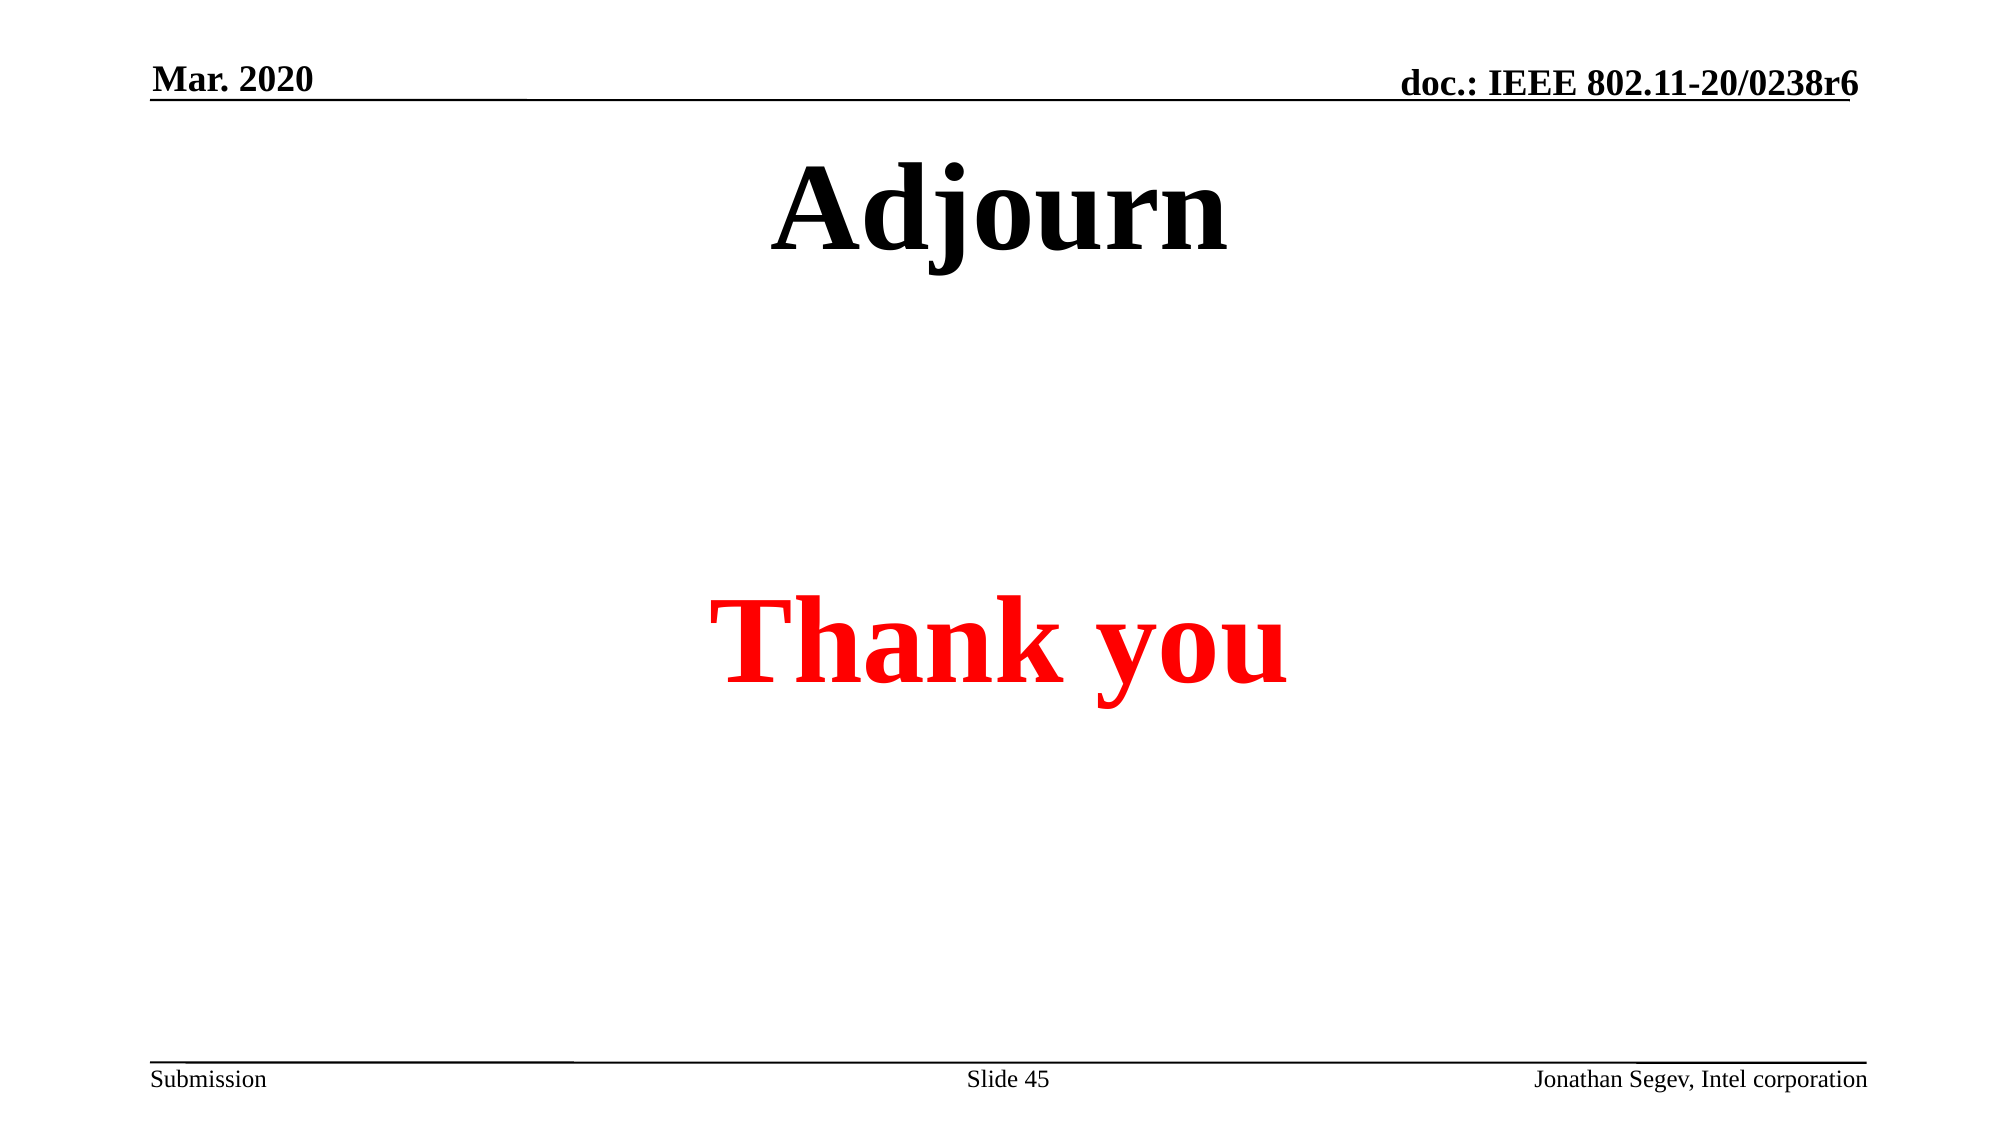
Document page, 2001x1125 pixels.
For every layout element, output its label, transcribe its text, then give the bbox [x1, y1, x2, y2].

list Thank you [149, 324, 1850, 1000]
slide_number Slide 45 [950, 1061, 1067, 1123]
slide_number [152, 54, 563, 100]
footer Jonathan Segev, Intel corporation [1171, 1061, 1869, 1093]
title Adjourn [149, 112, 1850, 288]
